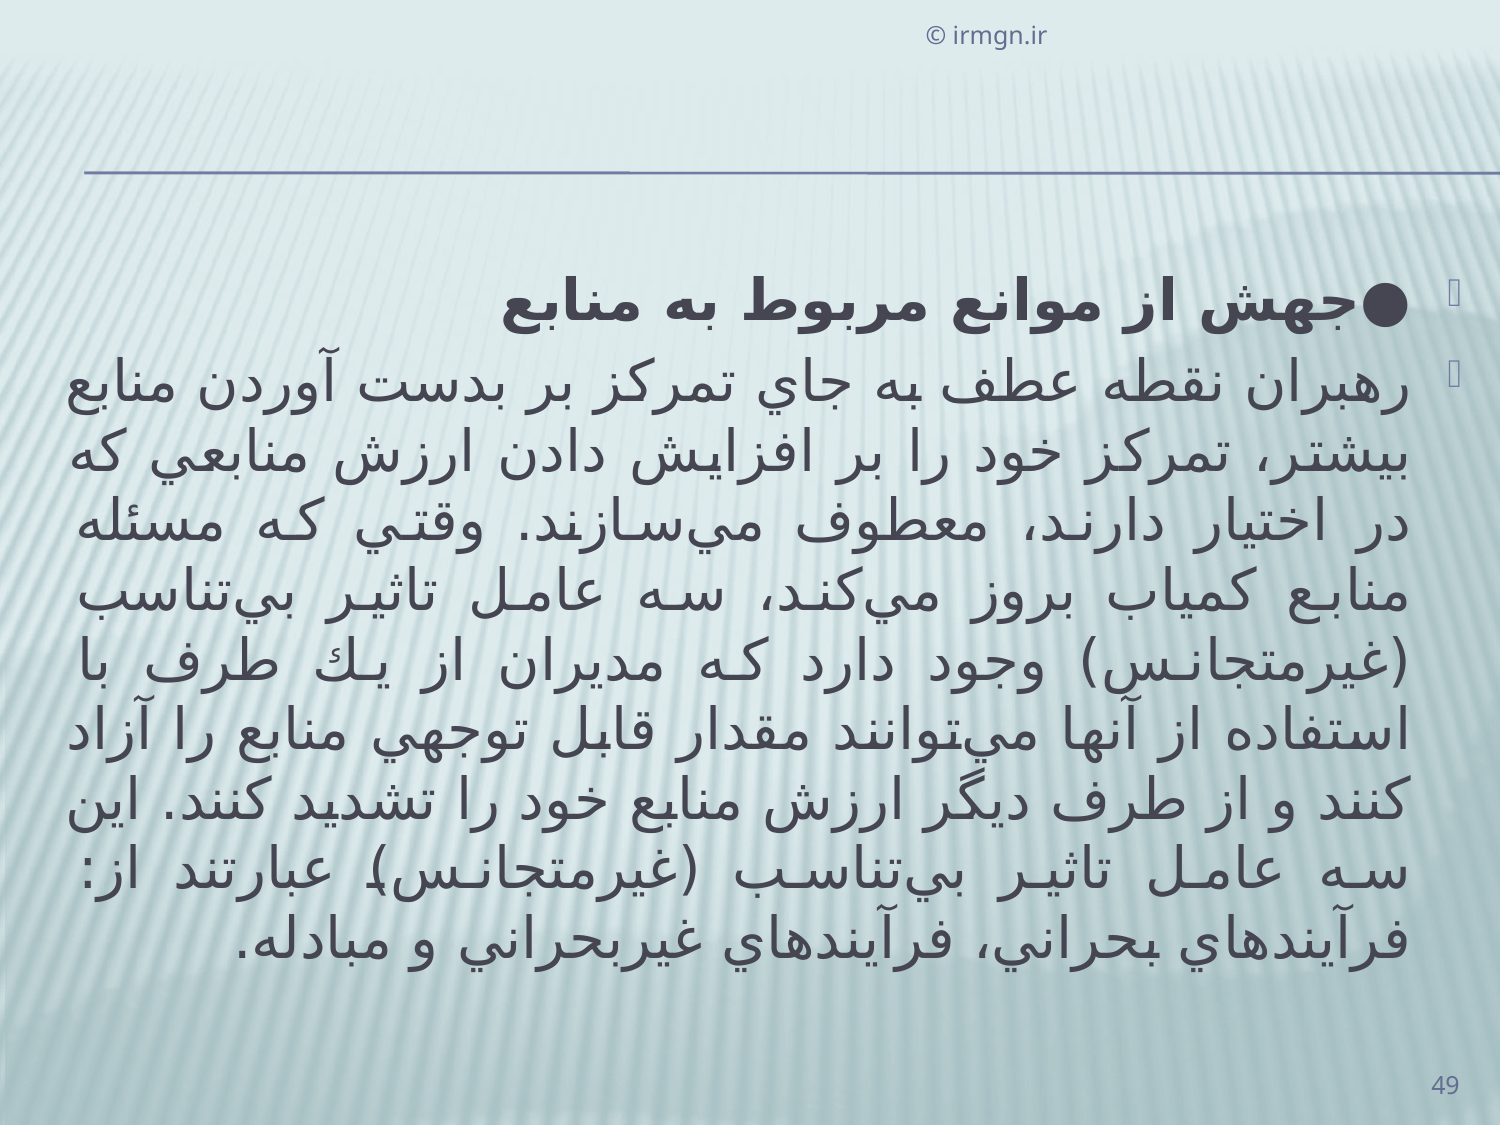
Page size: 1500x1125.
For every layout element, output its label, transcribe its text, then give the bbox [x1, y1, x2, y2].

slide_number 49 [1350, 1061, 1475, 1103]
list ●جهش از موانع مربوط به منابع رهبران نقطه عطف به جاي تمركز بر بدست آوردن منابع بيشتر، تمركز خود را بر افزايش دادن ارزش منابعي كه در اختيار دارند، معطوف مي‌سازند. وقتي كه مسئله منابع كمياب بروز مي‌كند، سه عامل تاثير بي‌تناسب (غيرمتجانس) وجود دارد كه مديران از يك طرف با استفاده از آنها مي‌توانند مقدار قابل توجهي منابع را آزاد كنند و از طرف ديگر ارزش منابع خود را تشديد كنند. اين سه عامل تاثير بي‌تناسب (غيرمتجانس) عبارتند از: فرآيندهاي بحراني، فرآيندهاي غيربحراني و مبادله. [50, 254, 1475, 998]
footer © irmgn.ir [587, 12, 1063, 60]
